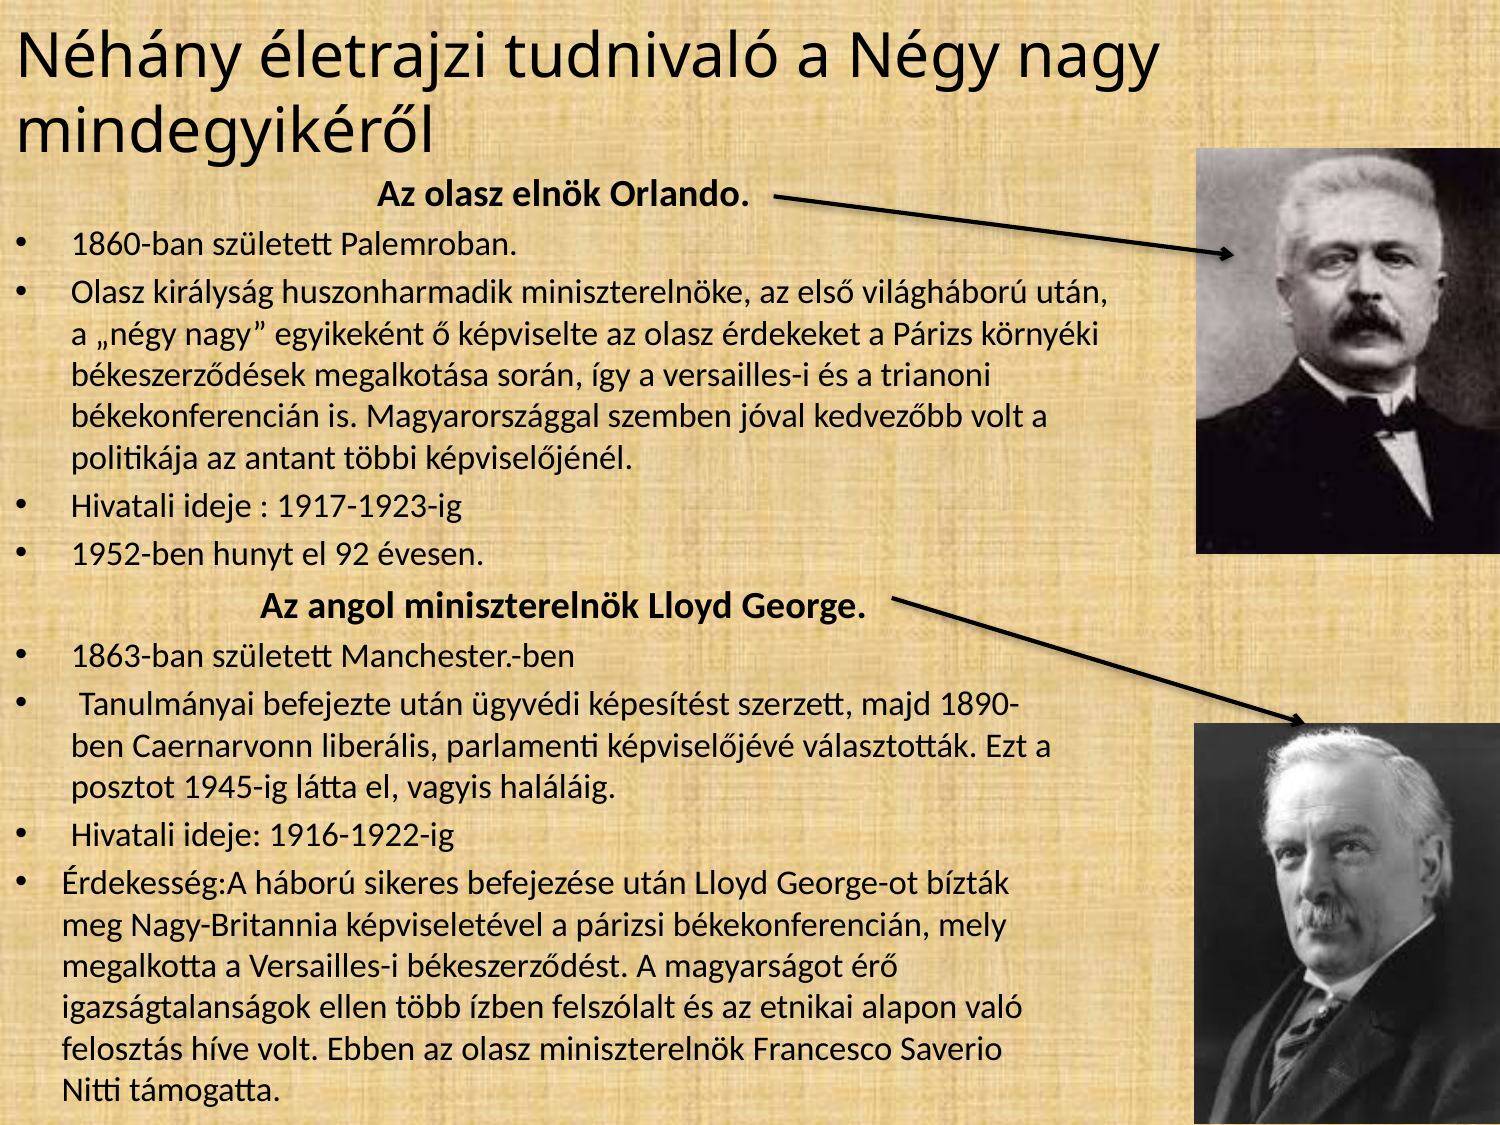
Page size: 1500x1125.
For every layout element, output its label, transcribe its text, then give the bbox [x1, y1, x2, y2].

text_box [891, 597, 1306, 724]
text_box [773, 195, 1235, 256]
title Néhány életrajzi tudnivaló a Négy nagy mindegyikéről [0, 0, 1500, 173]
picture [1128, 148, 1500, 1125]
list Az olasz elnök Orlando. 1860-ban született Palemroban. Olasz királyság huszonharmadik miniszterelnöke, az első világháború után, a „négy nagy” egyikeként ő képviselte az olasz érdekeket a Párizs környéki békeszerződések megalkotása során, így a versailles-i és a trianoni békekonferencián is. Magyarországgal szemben jóval kedvezőbb volt a politikája az antant többi képviselőjénél. Hivatali ideje : 1917-1923-ig 1952-ben hunyt el 92 évesen. Az angol miniszterelnök Lloyd George. 1863-ban született Manchester.-ben Tanulmányai befejezte után ügyvédi képesítést szerzett, majd 1890-ben Caernarvonn liberális, parlamenti képviselőjévé választották. Ezt a posztot 1945-ig látta el, vagyis haláláig. Hivatali ideje: 1916-1922-ig Érdekesség:A háború sikeres befejezése után Lloyd George-ot bízták meg Nagy-Britannia képviseletével a párizsi békekonferencián, mely megalkotta a Versailles-i békeszerződést. A magyarságot érő igazságtalanságok ellen több ízben felszólalt és az etnikai alapon való felosztás híve volt. Ebben az olasz miniszterelnök Francesco Saverio Nitti támogatta. [0, 160, 1128, 1125]
